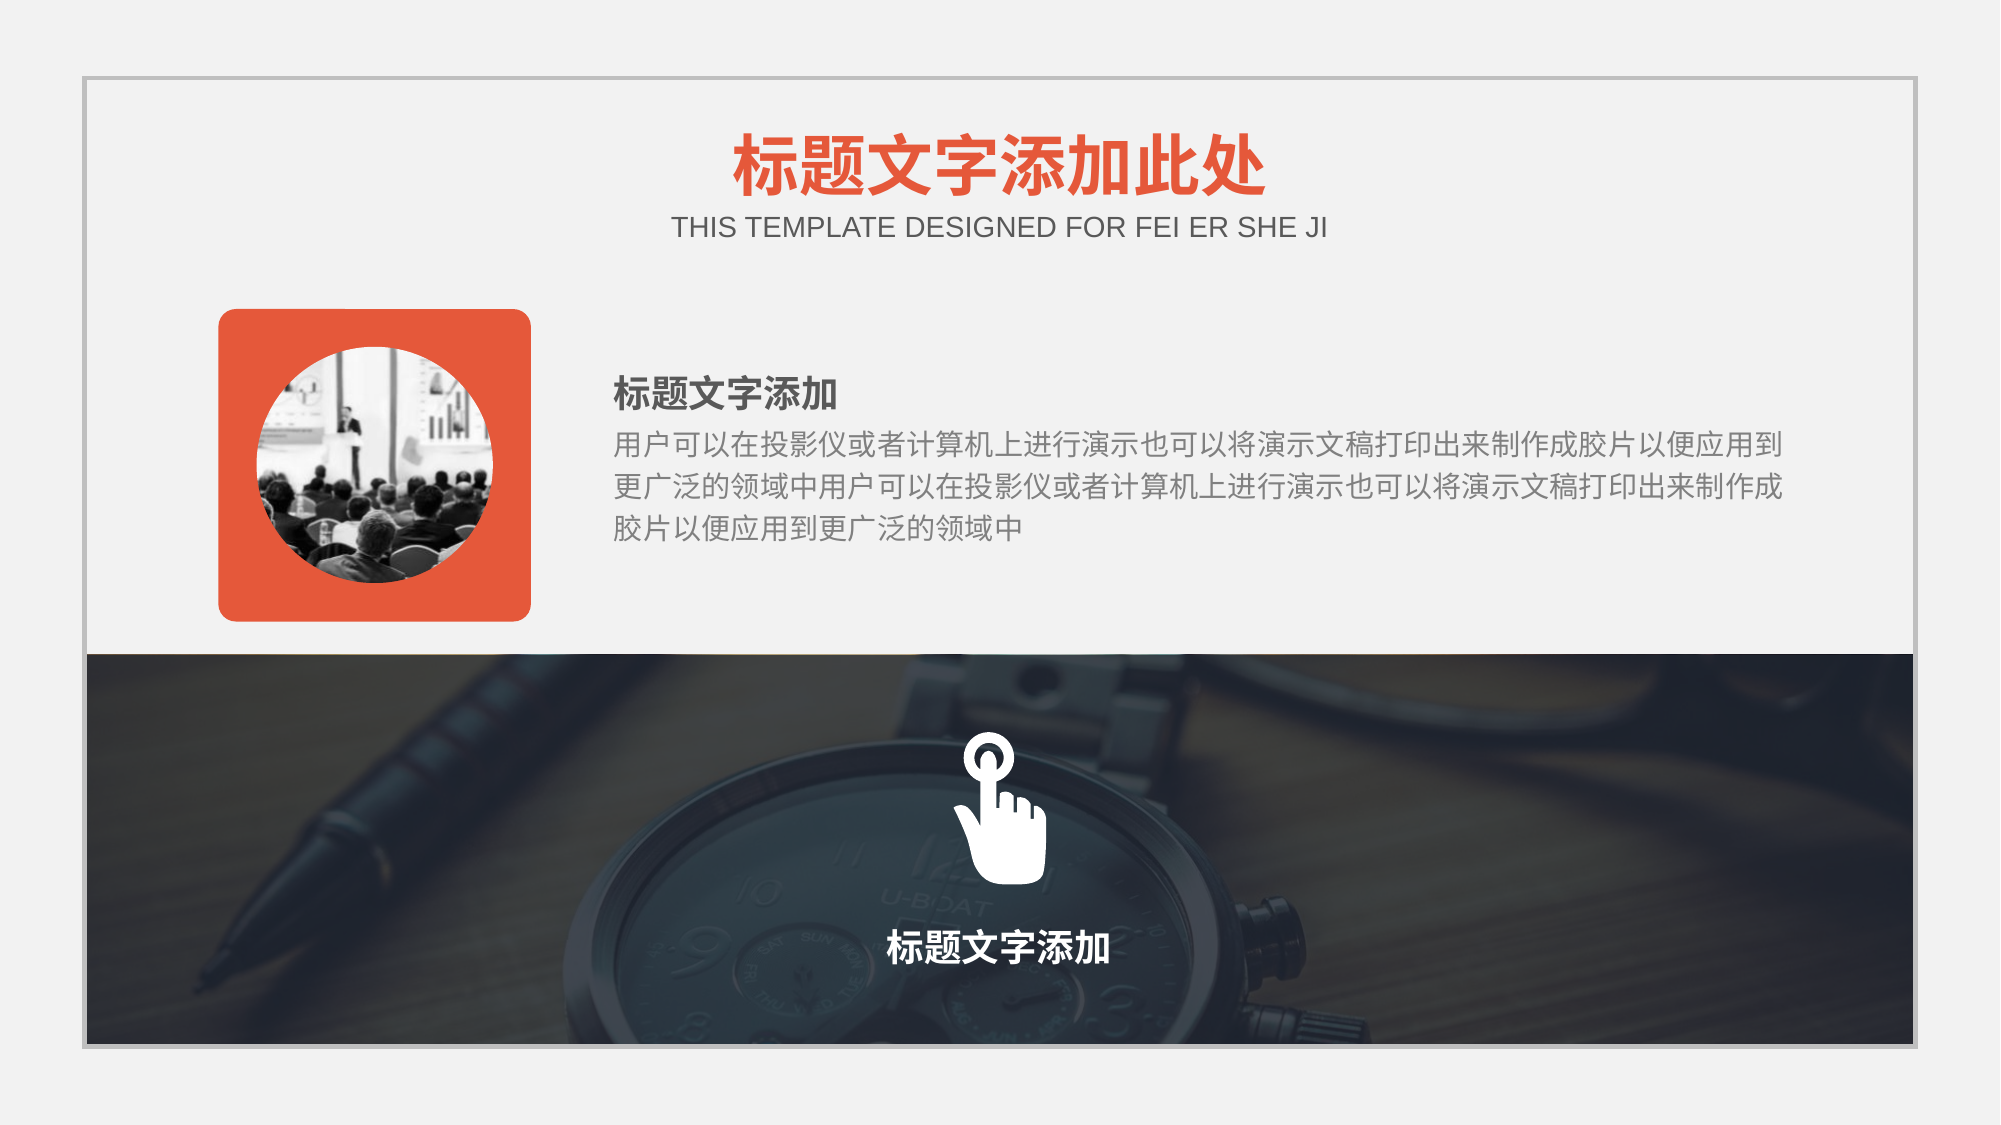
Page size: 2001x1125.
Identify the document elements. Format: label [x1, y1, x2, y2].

picture [83, 654, 1916, 1047]
picture [256, 346, 493, 584]
text_box [599, 354, 1804, 551]
text_box [83, 77, 1917, 1048]
